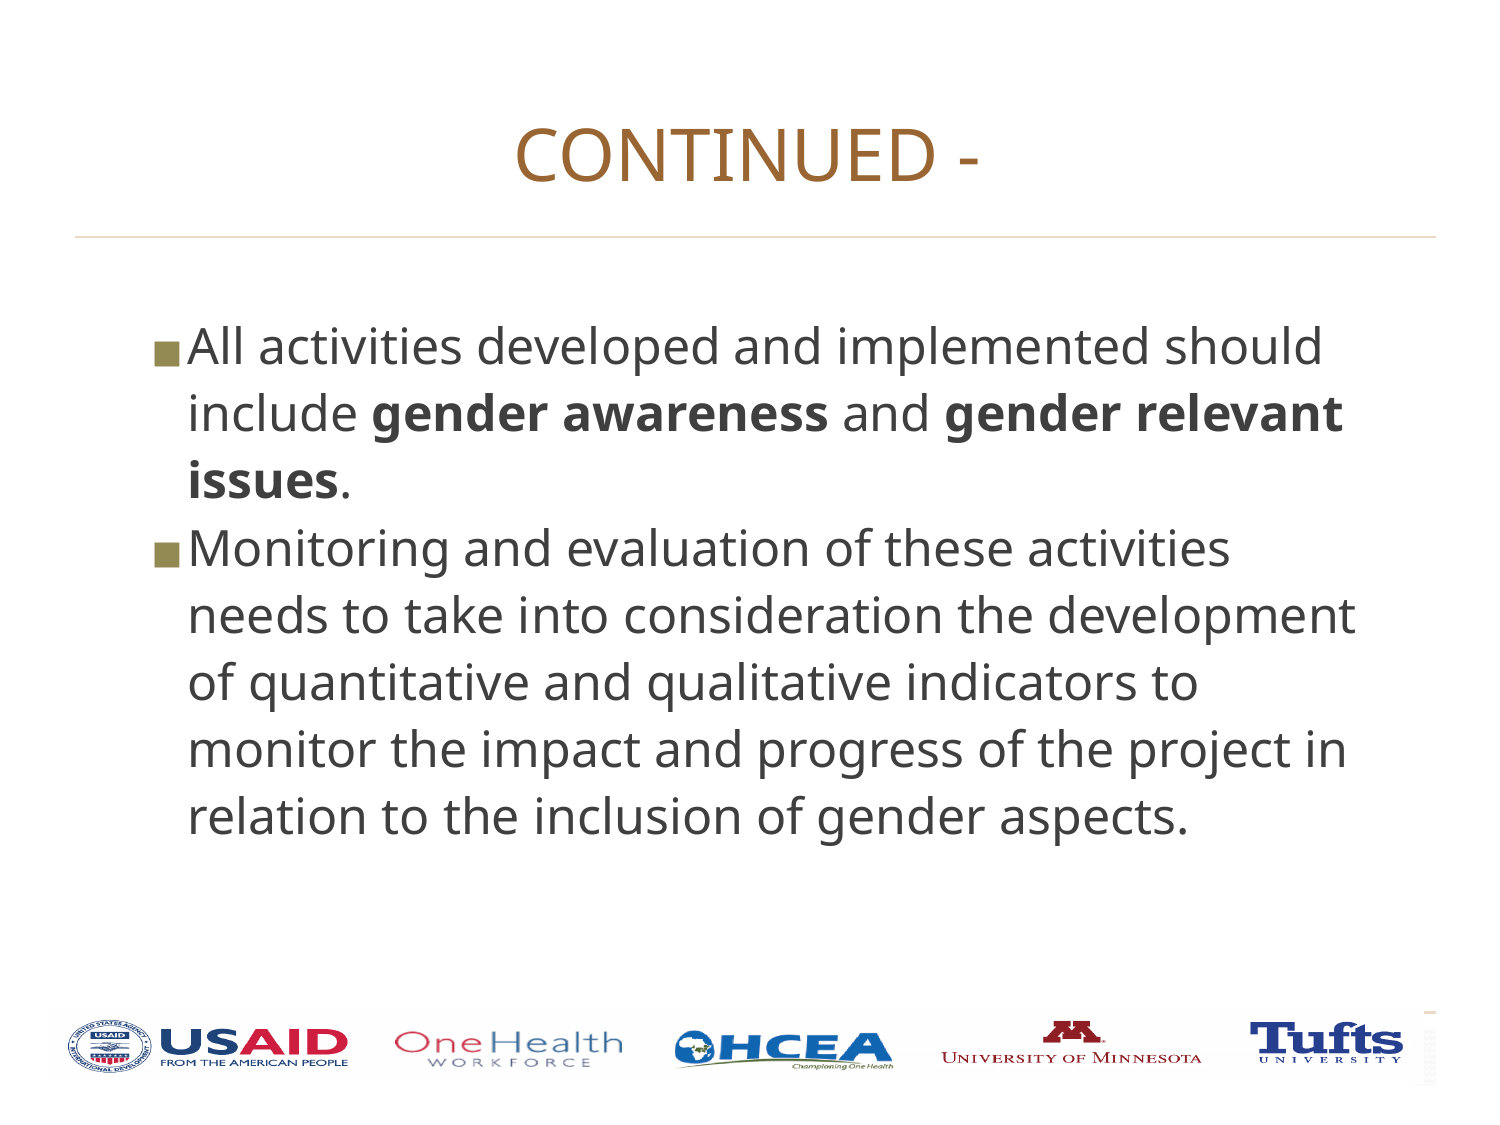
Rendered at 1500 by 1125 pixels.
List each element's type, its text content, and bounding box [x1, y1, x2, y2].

title CONTINUED - [69, 66, 1425, 238]
list All activities developed and implemented should include gender awareness and gender relevant issues. Monitoring and evaluation of these activities needs to take into consideration the development of quantitative and qualitative indicators to monitor the impact and progress of the project in relation to the inclusion of gender aspects. [116, 299, 1379, 988]
picture [47, 1001, 1436, 1086]
